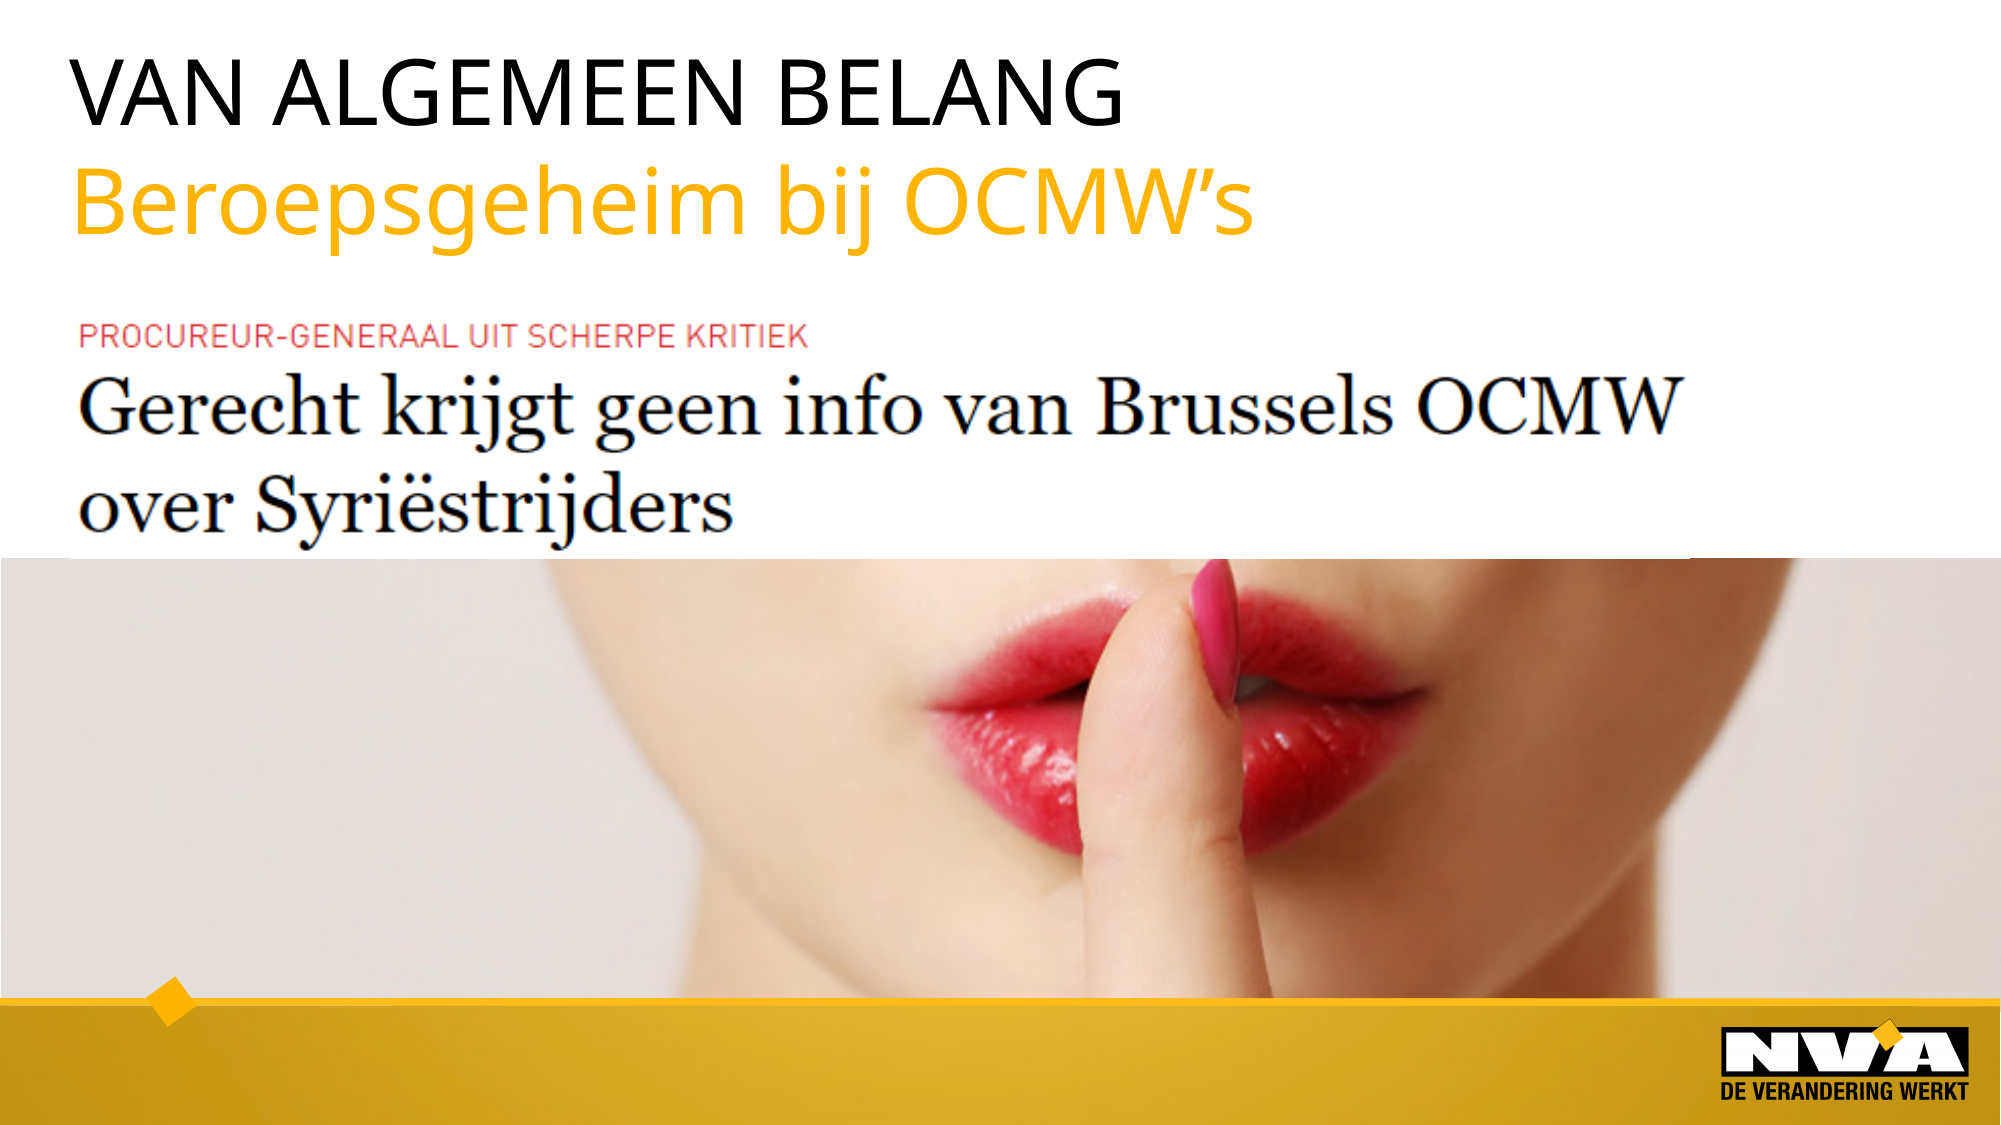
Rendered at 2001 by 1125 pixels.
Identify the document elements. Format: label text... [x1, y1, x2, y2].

text_box Beroepsgeheim bij OCMW’s [54, 147, 1929, 263]
picture [0, 318, 2001, 1125]
title VAN ALGEMEEN BELANG [54, 38, 1946, 153]
